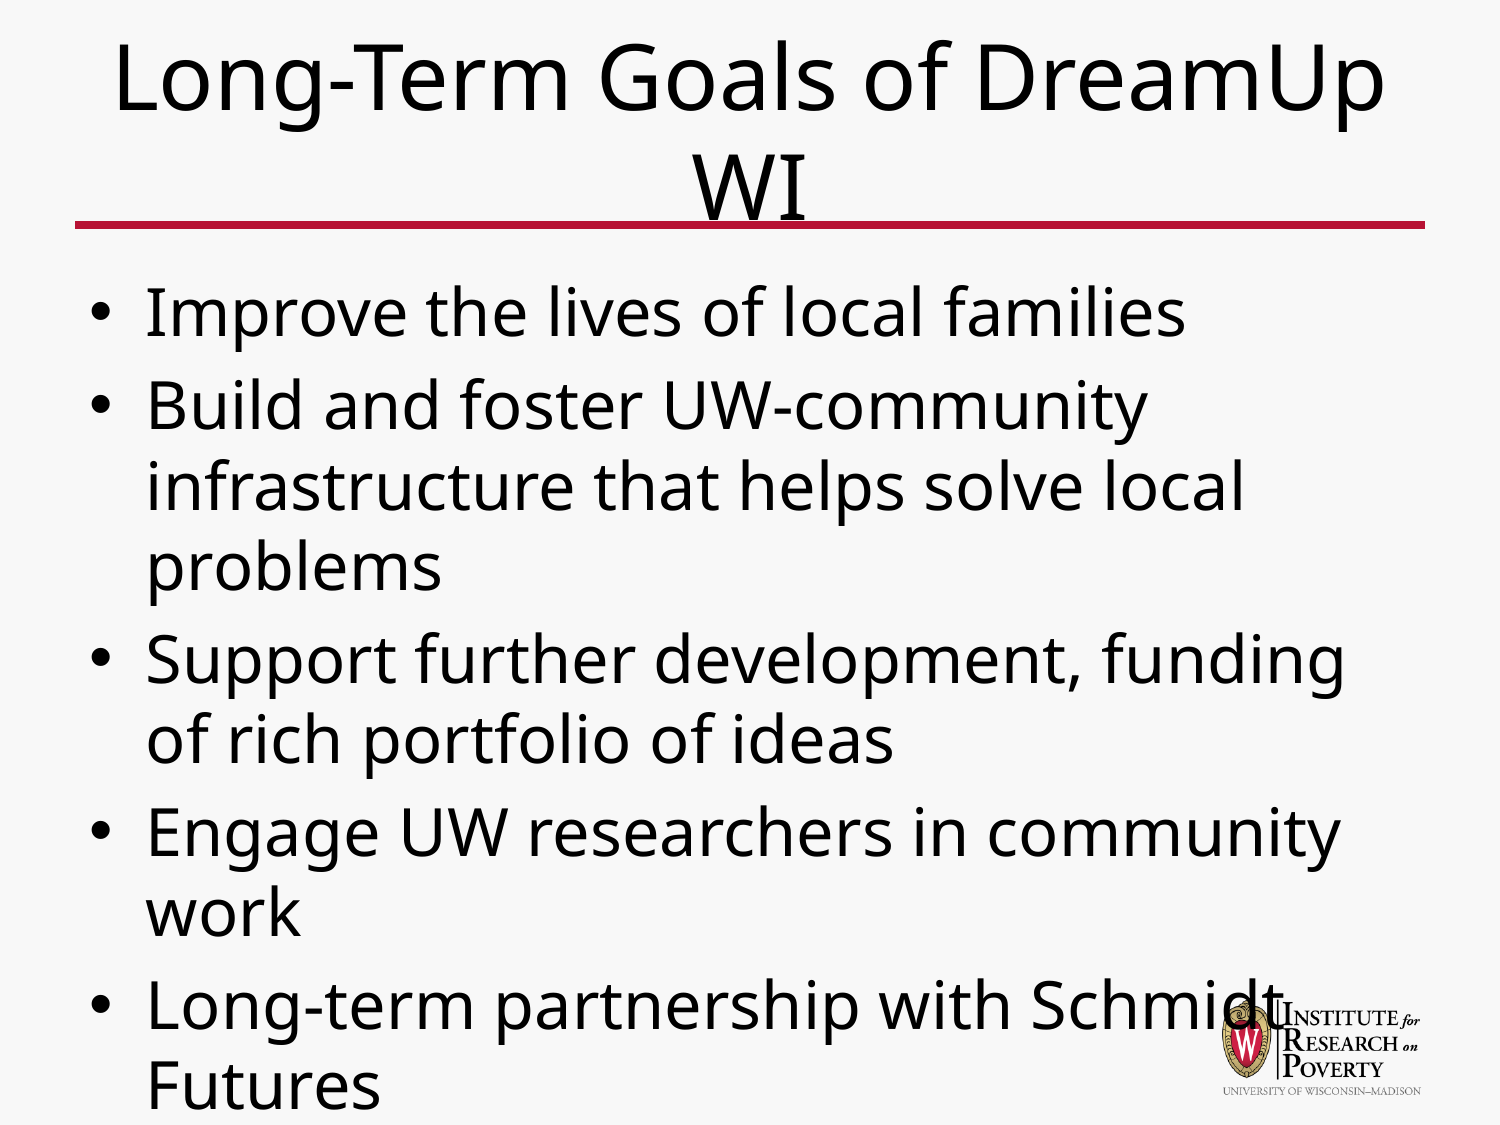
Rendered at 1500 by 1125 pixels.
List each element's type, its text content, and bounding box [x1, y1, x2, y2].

list Improve the lives of local families Build and foster UW-community infrastructure that helps solve local problems Support further development, funding of rich portfolio of ideas Engage UW researchers in community work Long-term partnership with Schmidt Futures [74, 262, 1425, 1030]
title Long-Term Goals of DreamUp WI [75, 45, 1425, 213]
picture [1221, 1030, 1422, 1096]
